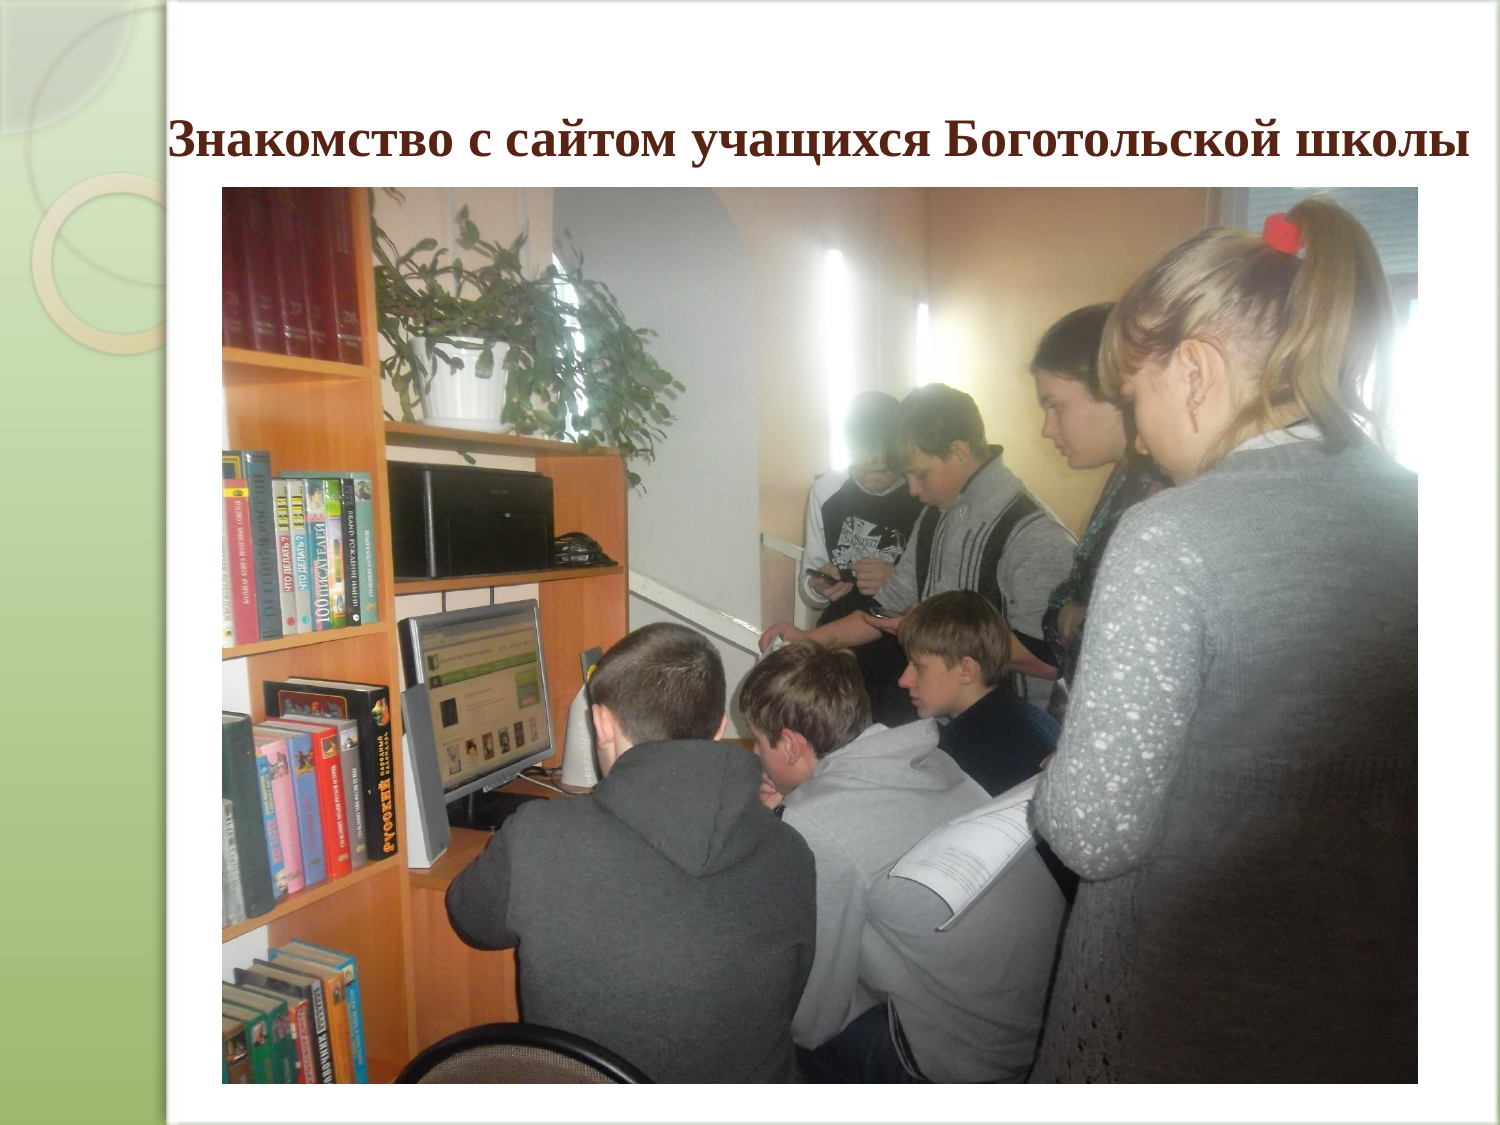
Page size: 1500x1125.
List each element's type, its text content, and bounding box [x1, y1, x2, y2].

picture [222, 187, 1418, 1084]
title Знакомство с сайтом учащихся Боготольской школы [152, 35, 1500, 235]
